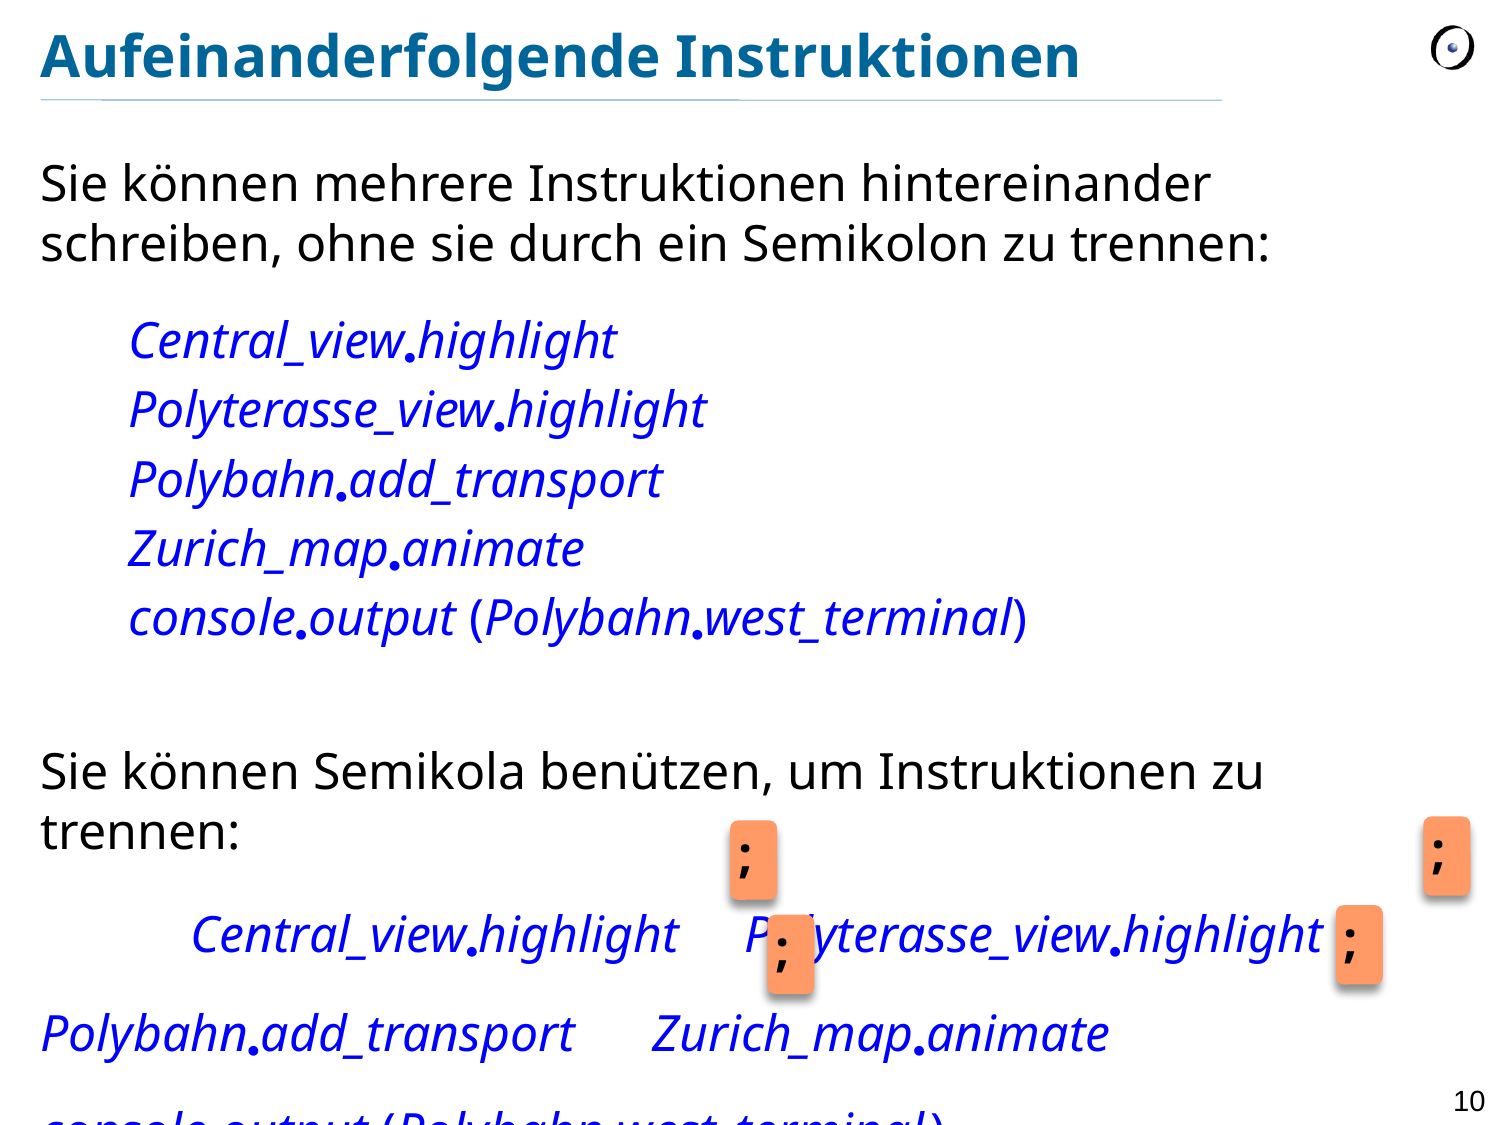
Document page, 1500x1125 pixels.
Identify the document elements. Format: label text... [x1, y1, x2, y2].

text_box ; [730, 820, 778, 900]
list Sie können mehrere Instruktionen hintereinander schreiben, ohne sie durch ein Semikolon zu trennen: Central_viewhighlight Polyterasse_viewhighlight Polybahnadd_transport Zurich_mapanimate consoleoutput (Polybahnwest_terminal) Sie können Semikola benützen, um Instruktionen zu trennen: Central_viewhighlight Polyterasse_viewhighlight Polybahnadd_transport Zurich_mapanimate consoleoutput (Polybahnwest_terminal ) [25, 143, 1472, 1071]
text_box ; [767, 914, 815, 995]
title Aufeinanderfolgende Instruktionen [40, 18, 1344, 91]
text_box ; [1423, 816, 1471, 896]
text_box ; [1335, 905, 1383, 985]
picture [1429, 20, 1476, 72]
